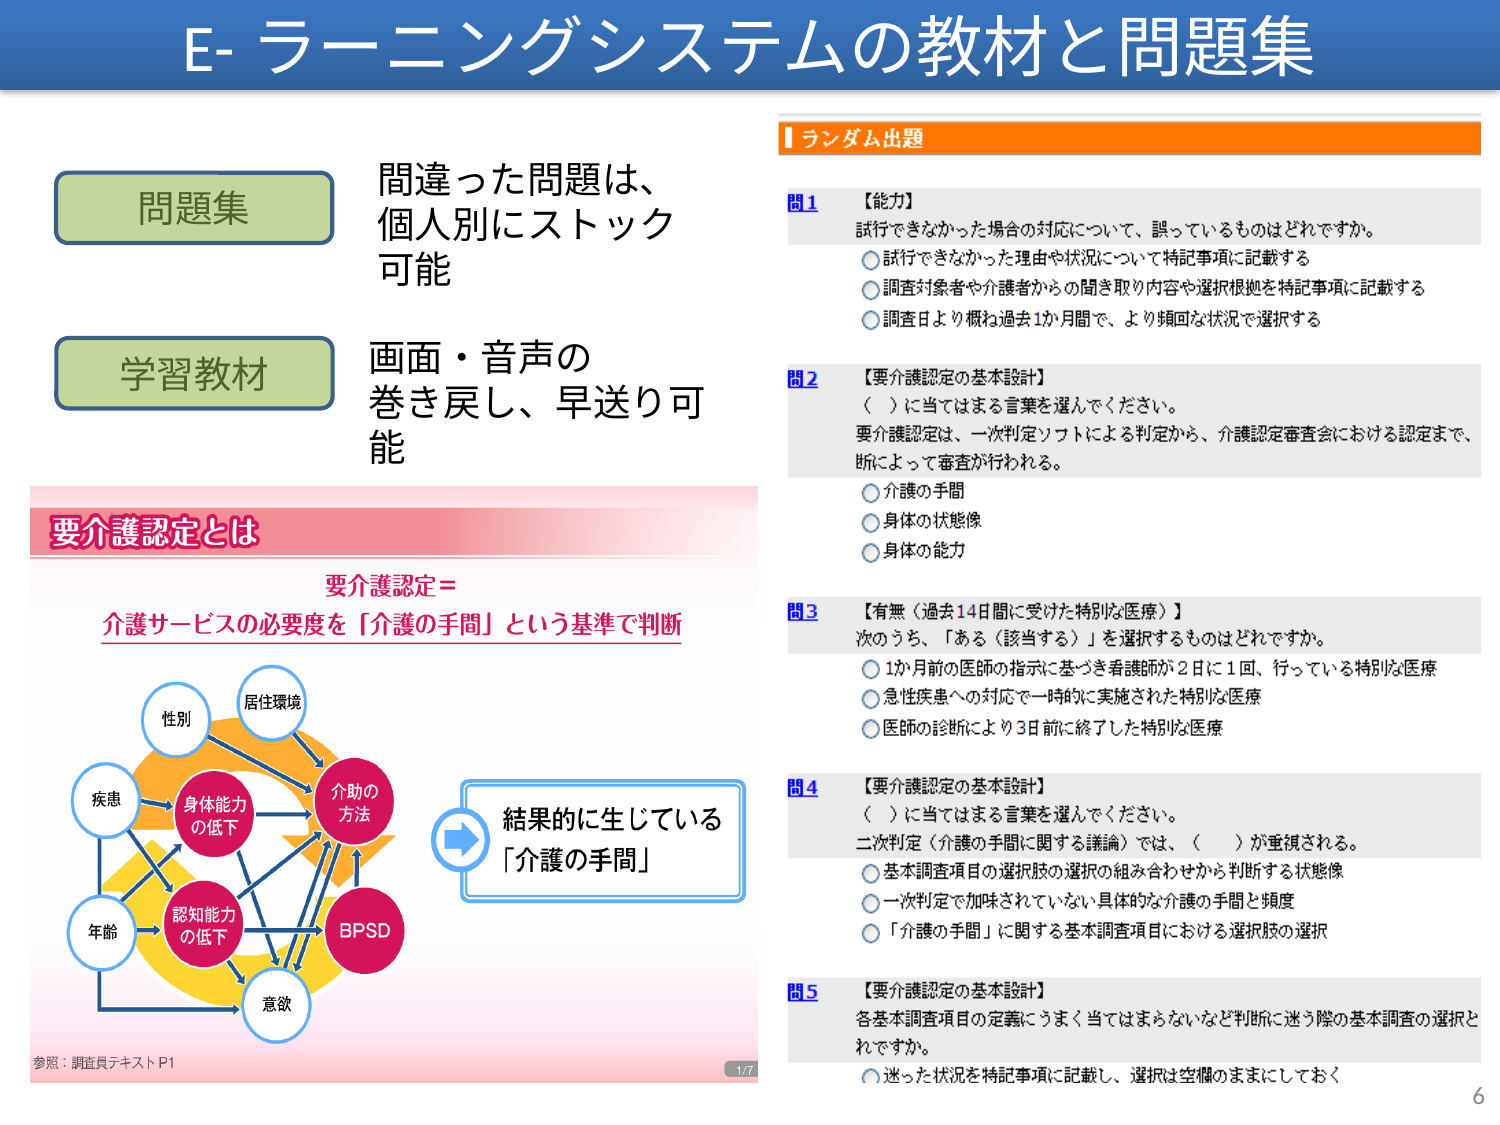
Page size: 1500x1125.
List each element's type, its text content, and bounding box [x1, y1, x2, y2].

text_box 学習教材 [54, 335, 335, 411]
picture [29, 485, 759, 1083]
text_box 画面・音声の 巻き戻し、早送り可能 [353, 326, 741, 477]
text_box 問題集 [53, 170, 335, 246]
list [778, 113, 1482, 1083]
text_box 間違った問題は、個人別にストック可能 [362, 148, 724, 299]
text_box E-ラーニングシステムの教材と問題集 [0, 0, 1500, 90]
text_box 6 [1149, 1065, 1500, 1125]
